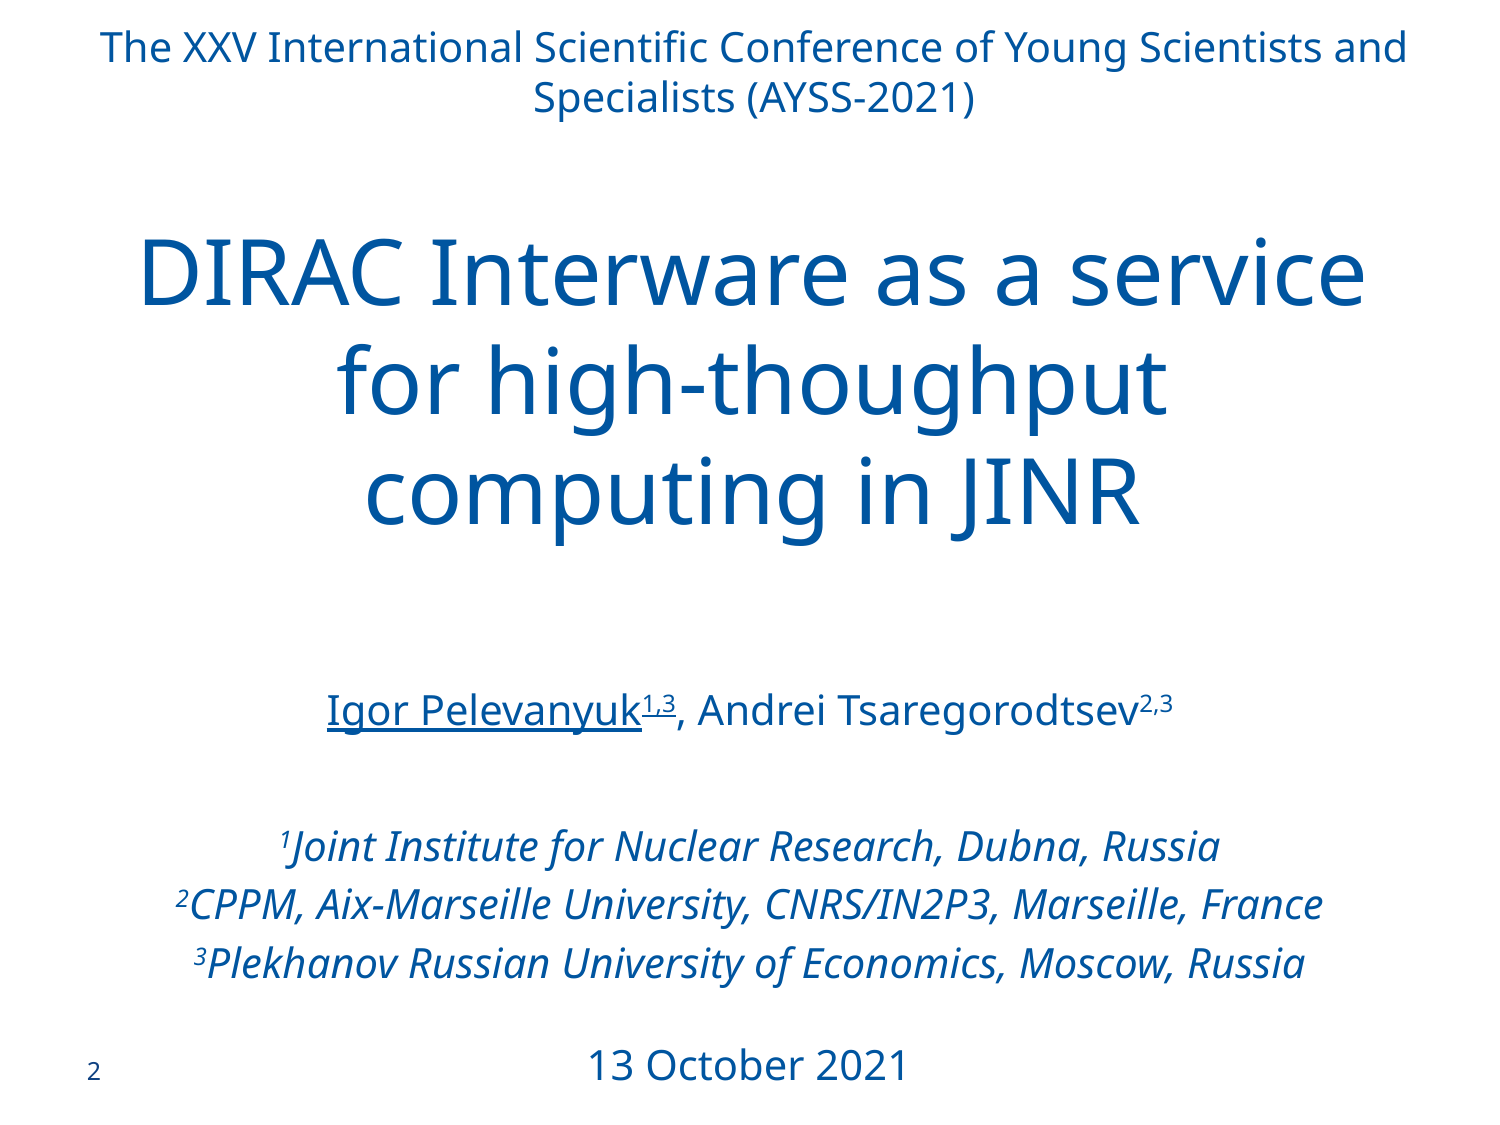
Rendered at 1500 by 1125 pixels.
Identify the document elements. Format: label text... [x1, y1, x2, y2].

title DIRAC Interware as a service for high-thoughput computing in JINR [105, 205, 1401, 581]
text_box 13 October 2021 [391, 1047, 1118, 1089]
slide_number 2 [33, 1042, 117, 1103]
text_box The XXV International Scientific Conference of Young Scientists and Specialists (AYSS-2021) [33, 10, 1475, 122]
text_box 1Joint Institute for Nuclear Research, Dubna, Russia 2CPPM, Aix-Marseille University, CNRS/IN2P3, Marseille, France 3Plekhanov Russian University of Economics, Moscow, Russia [105, 759, 1394, 1047]
list Igor Pelevanyuk1,3, Andrei Tsaregorodtsev2,3 [261, 664, 1239, 734]
